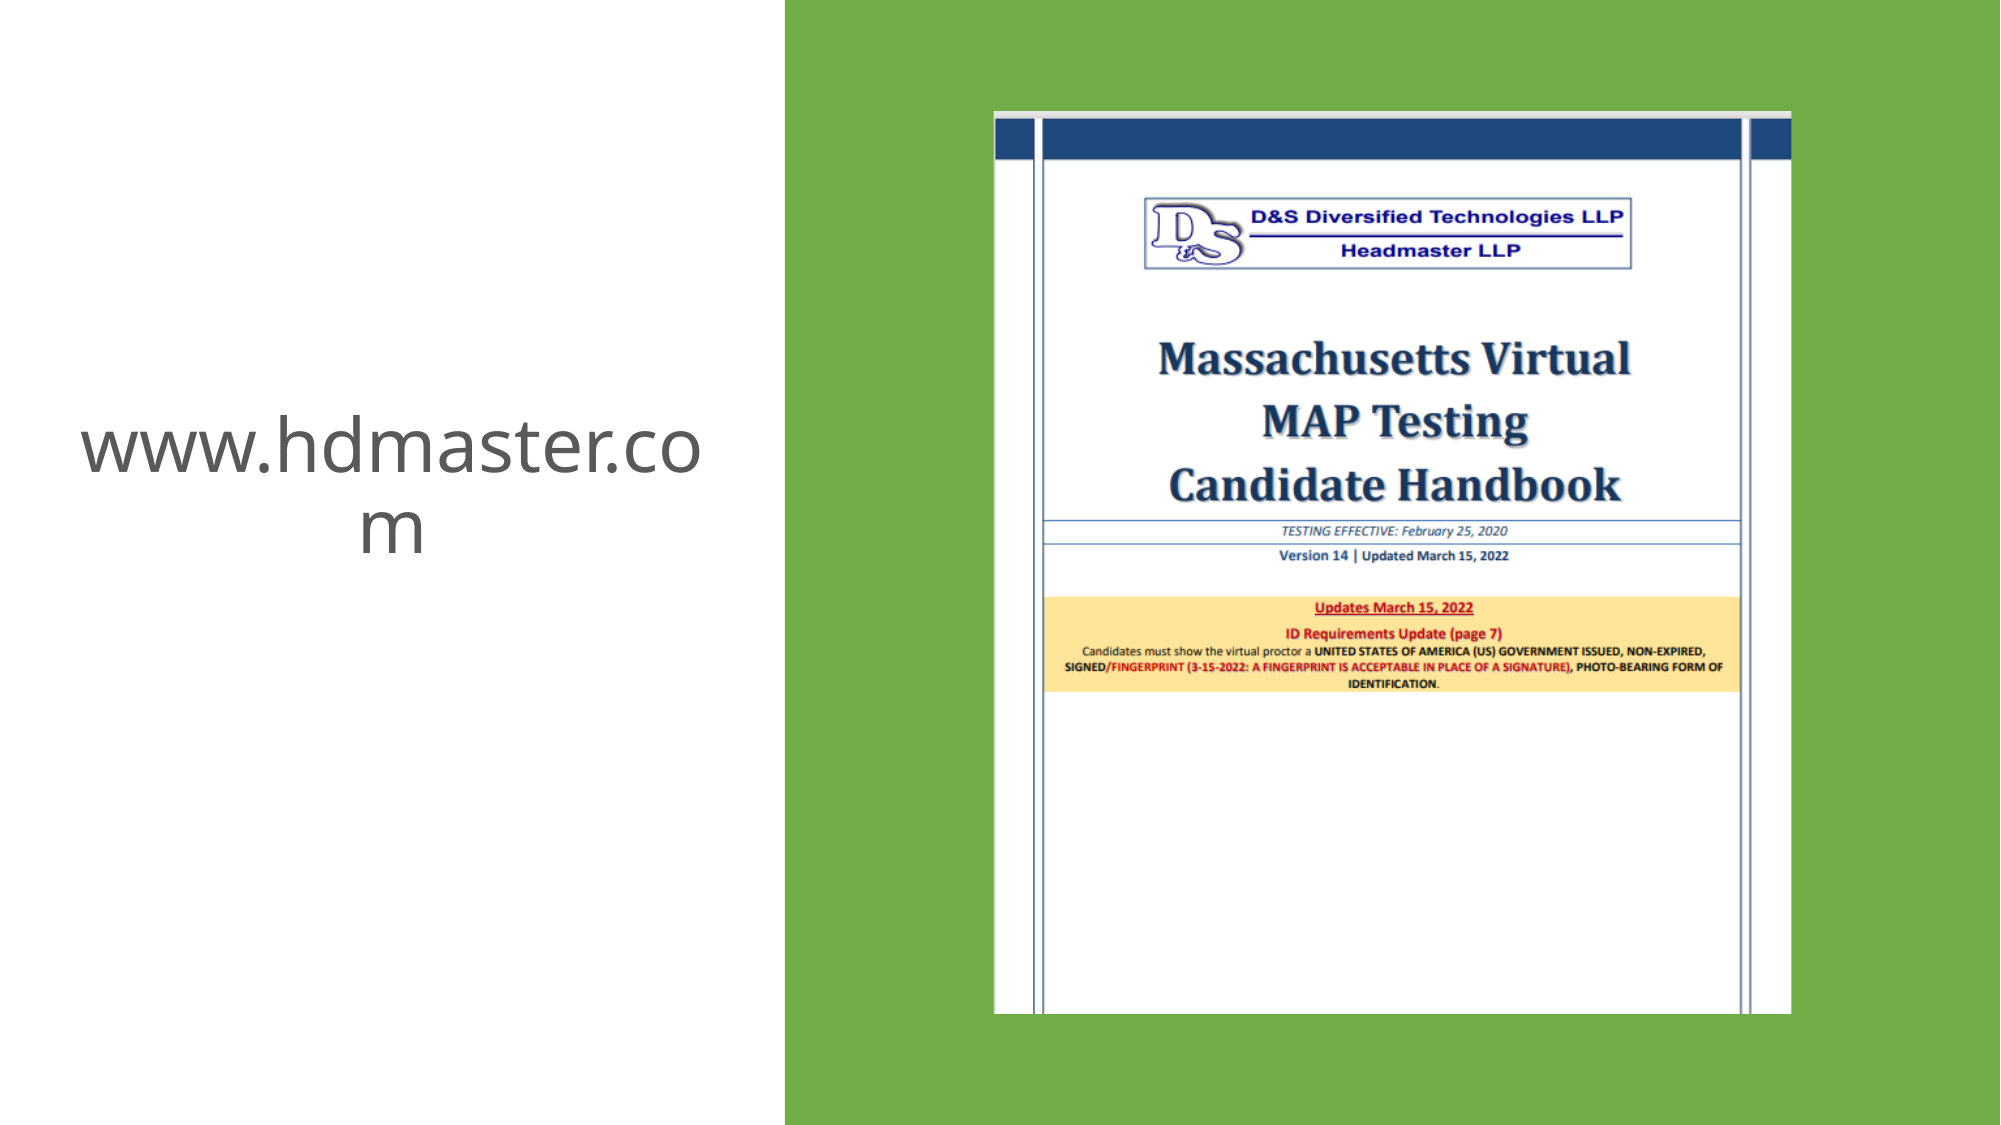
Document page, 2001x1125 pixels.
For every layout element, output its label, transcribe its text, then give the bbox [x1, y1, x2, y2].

text_box [784, 0, 2000, 1125]
title www.hdmaster.com [57, 365, 728, 578]
picture [993, 111, 1792, 1014]
text_box [0, 0, 784, 1125]
